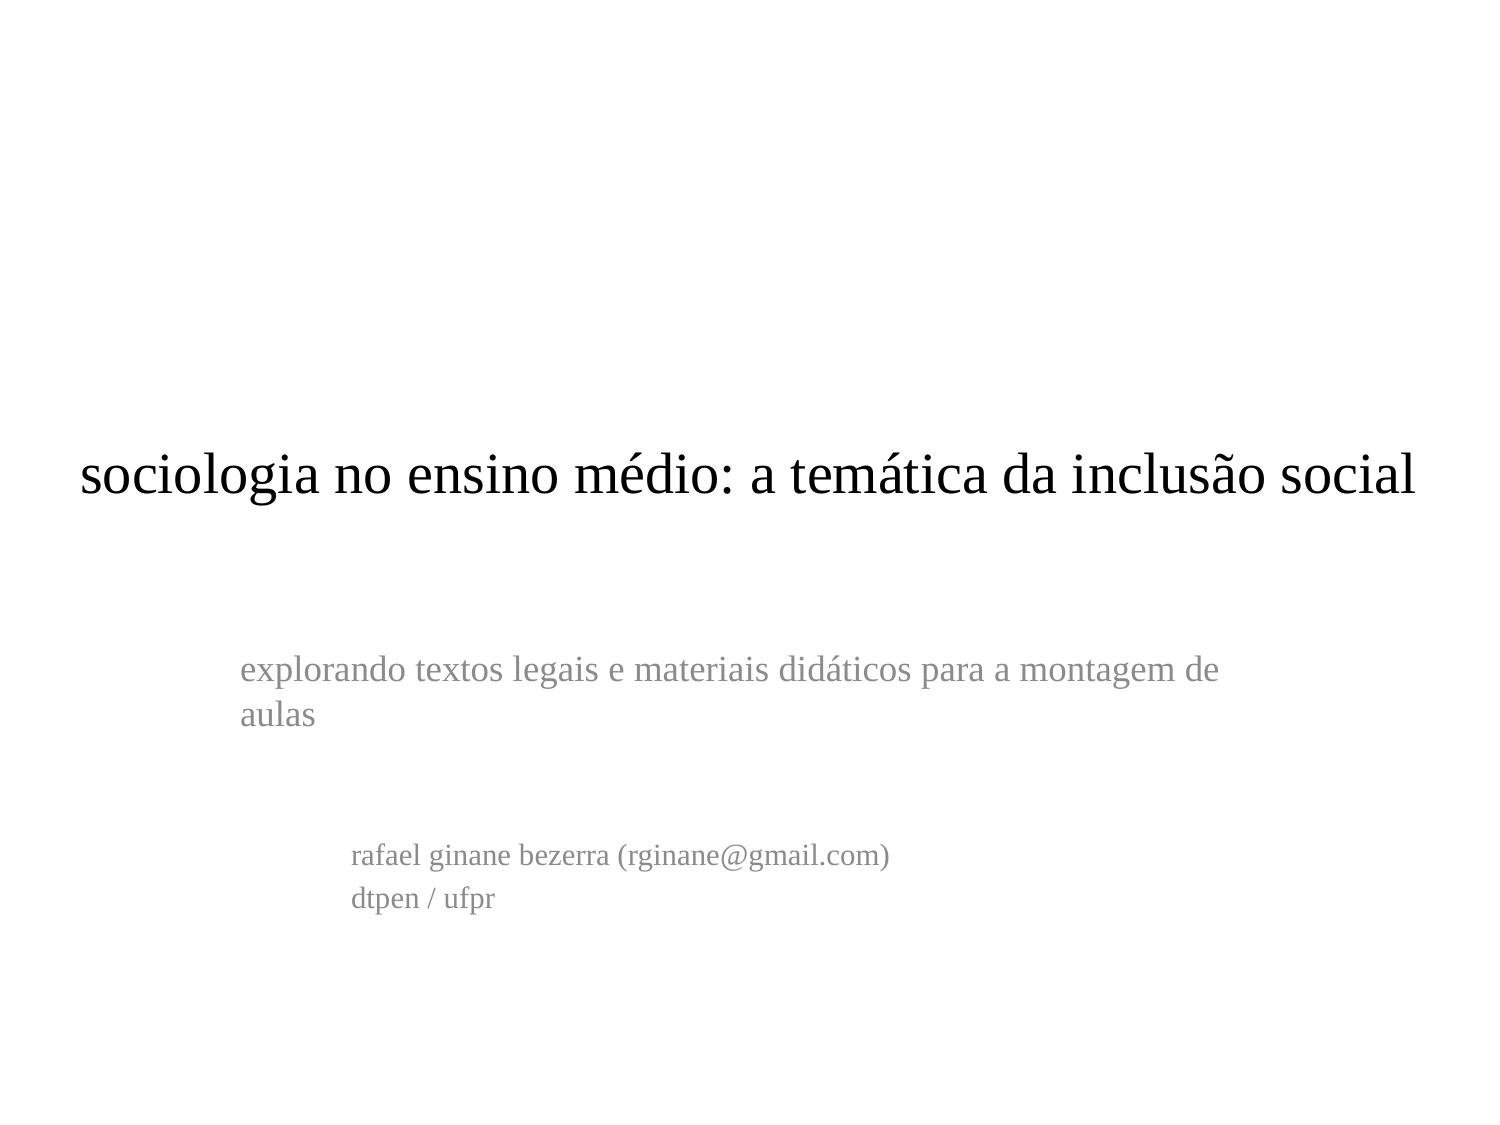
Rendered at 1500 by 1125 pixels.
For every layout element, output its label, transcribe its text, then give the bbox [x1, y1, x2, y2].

subtitle explorando textos legais e materiais didáticos para a montagem de aulas rafael ginane bezerra (rginane@gmail.com) dtpen / ufpr [225, 637, 1275, 925]
title sociologia no ensino médio: a temática da inclusão social [64, 349, 1436, 591]
